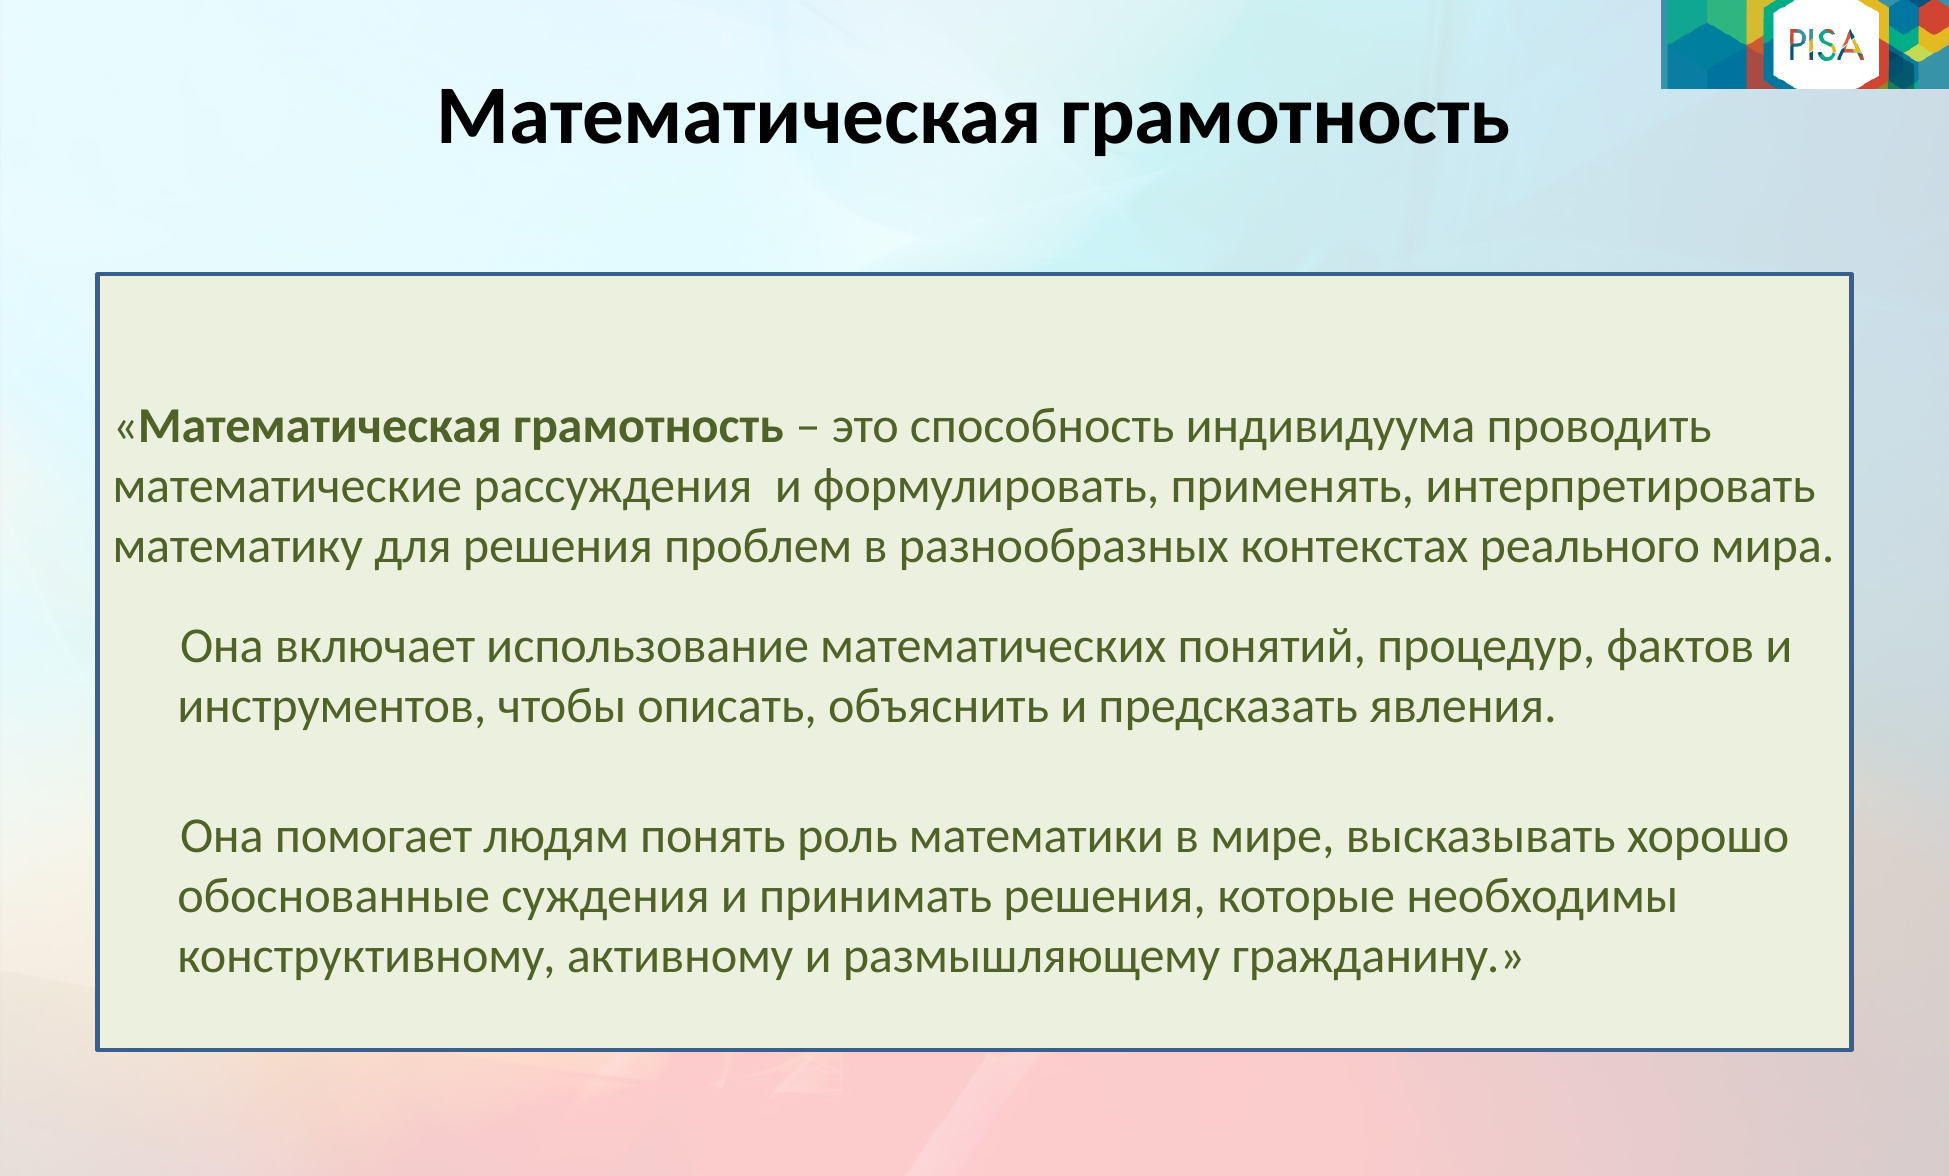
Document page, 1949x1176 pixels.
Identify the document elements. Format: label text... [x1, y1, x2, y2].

list «Математическая грамотность – это способность индивидуума проводить математические рассуждения и формулировать, применять, интерпретировать математику для решения проблем в разнообразных контекстах реального мира. Она включает использование математических понятий, процедур, фактов и инструментов, чтобы описать, объяснить и предсказать явления. Она помогает людям понять роль математики в мире, высказывать хорошо обоснованные суждения и принимать решения, которые необходимы конструктивному, активному и размышляющему гражданину.» [95, 272, 1854, 1052]
picture [1661, 0, 1949, 89]
title Математическая грамотность [97, 47, 1852, 175]
